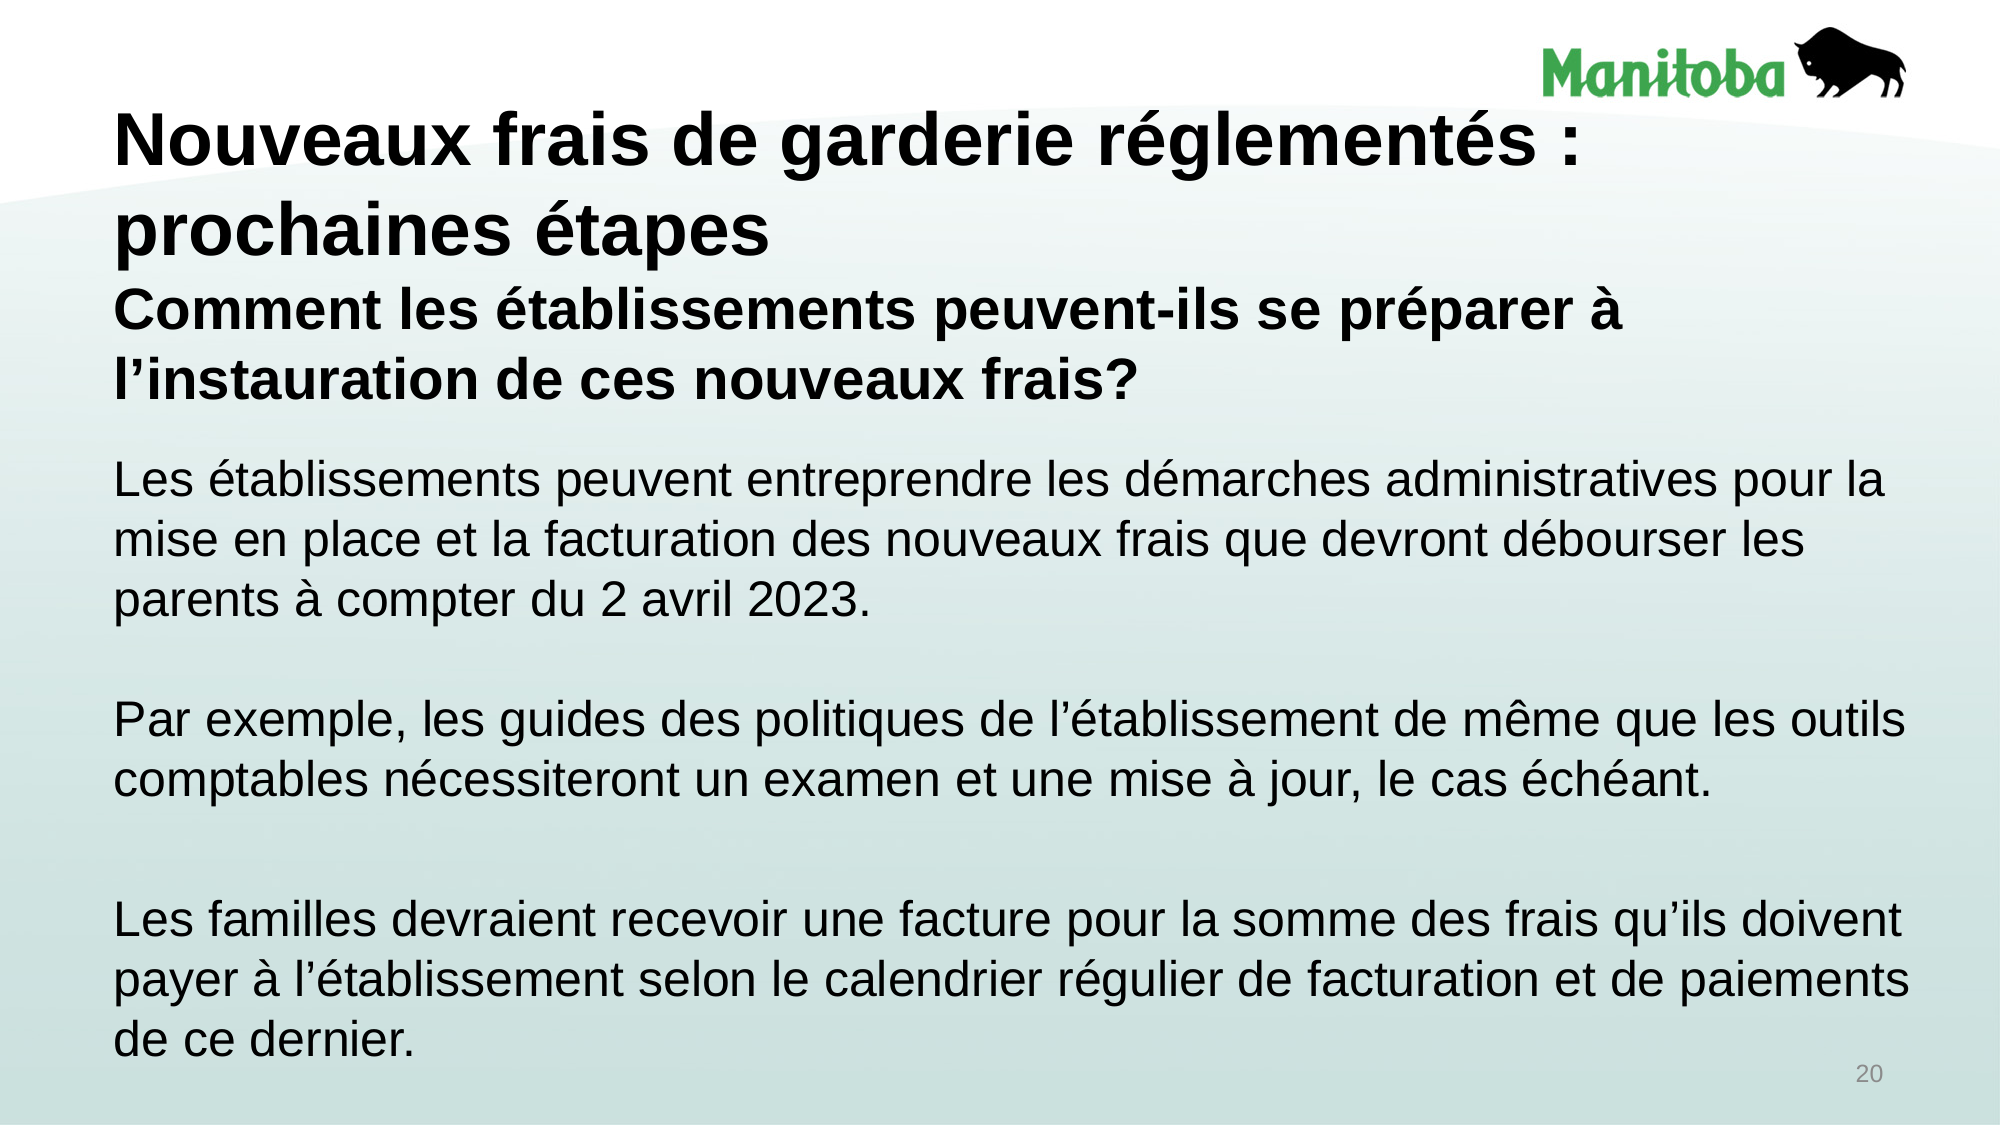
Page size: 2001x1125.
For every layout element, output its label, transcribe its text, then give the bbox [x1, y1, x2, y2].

title Nouveaux frais de garderie réglementés : prochaines étapes Comment les établissements peuvent-ils se préparer à l’instauration de ces nouveaux frais? [98, 102, 1855, 350]
list Les établissements peuvent entreprendre les démarches administratives pour la mise en place et la facturation des nouveaux frais que devront débourser les parents à compter du 2 avril 2023. Par exemple, les guides des politiques de l’établissement de même que les outils comptables nécessiteront un examen et une mise à jour, le cas échéant. Les familles devraient recevoir une facture pour la somme des frais qu’ils doivent payer à l’établissement selon le calendrier régulier de facturation et de paiements de ce dernier. [98, 379, 1935, 1022]
slide_number 20 [1448, 1042, 1899, 1103]
picture [0, 0, 2000, 1125]
